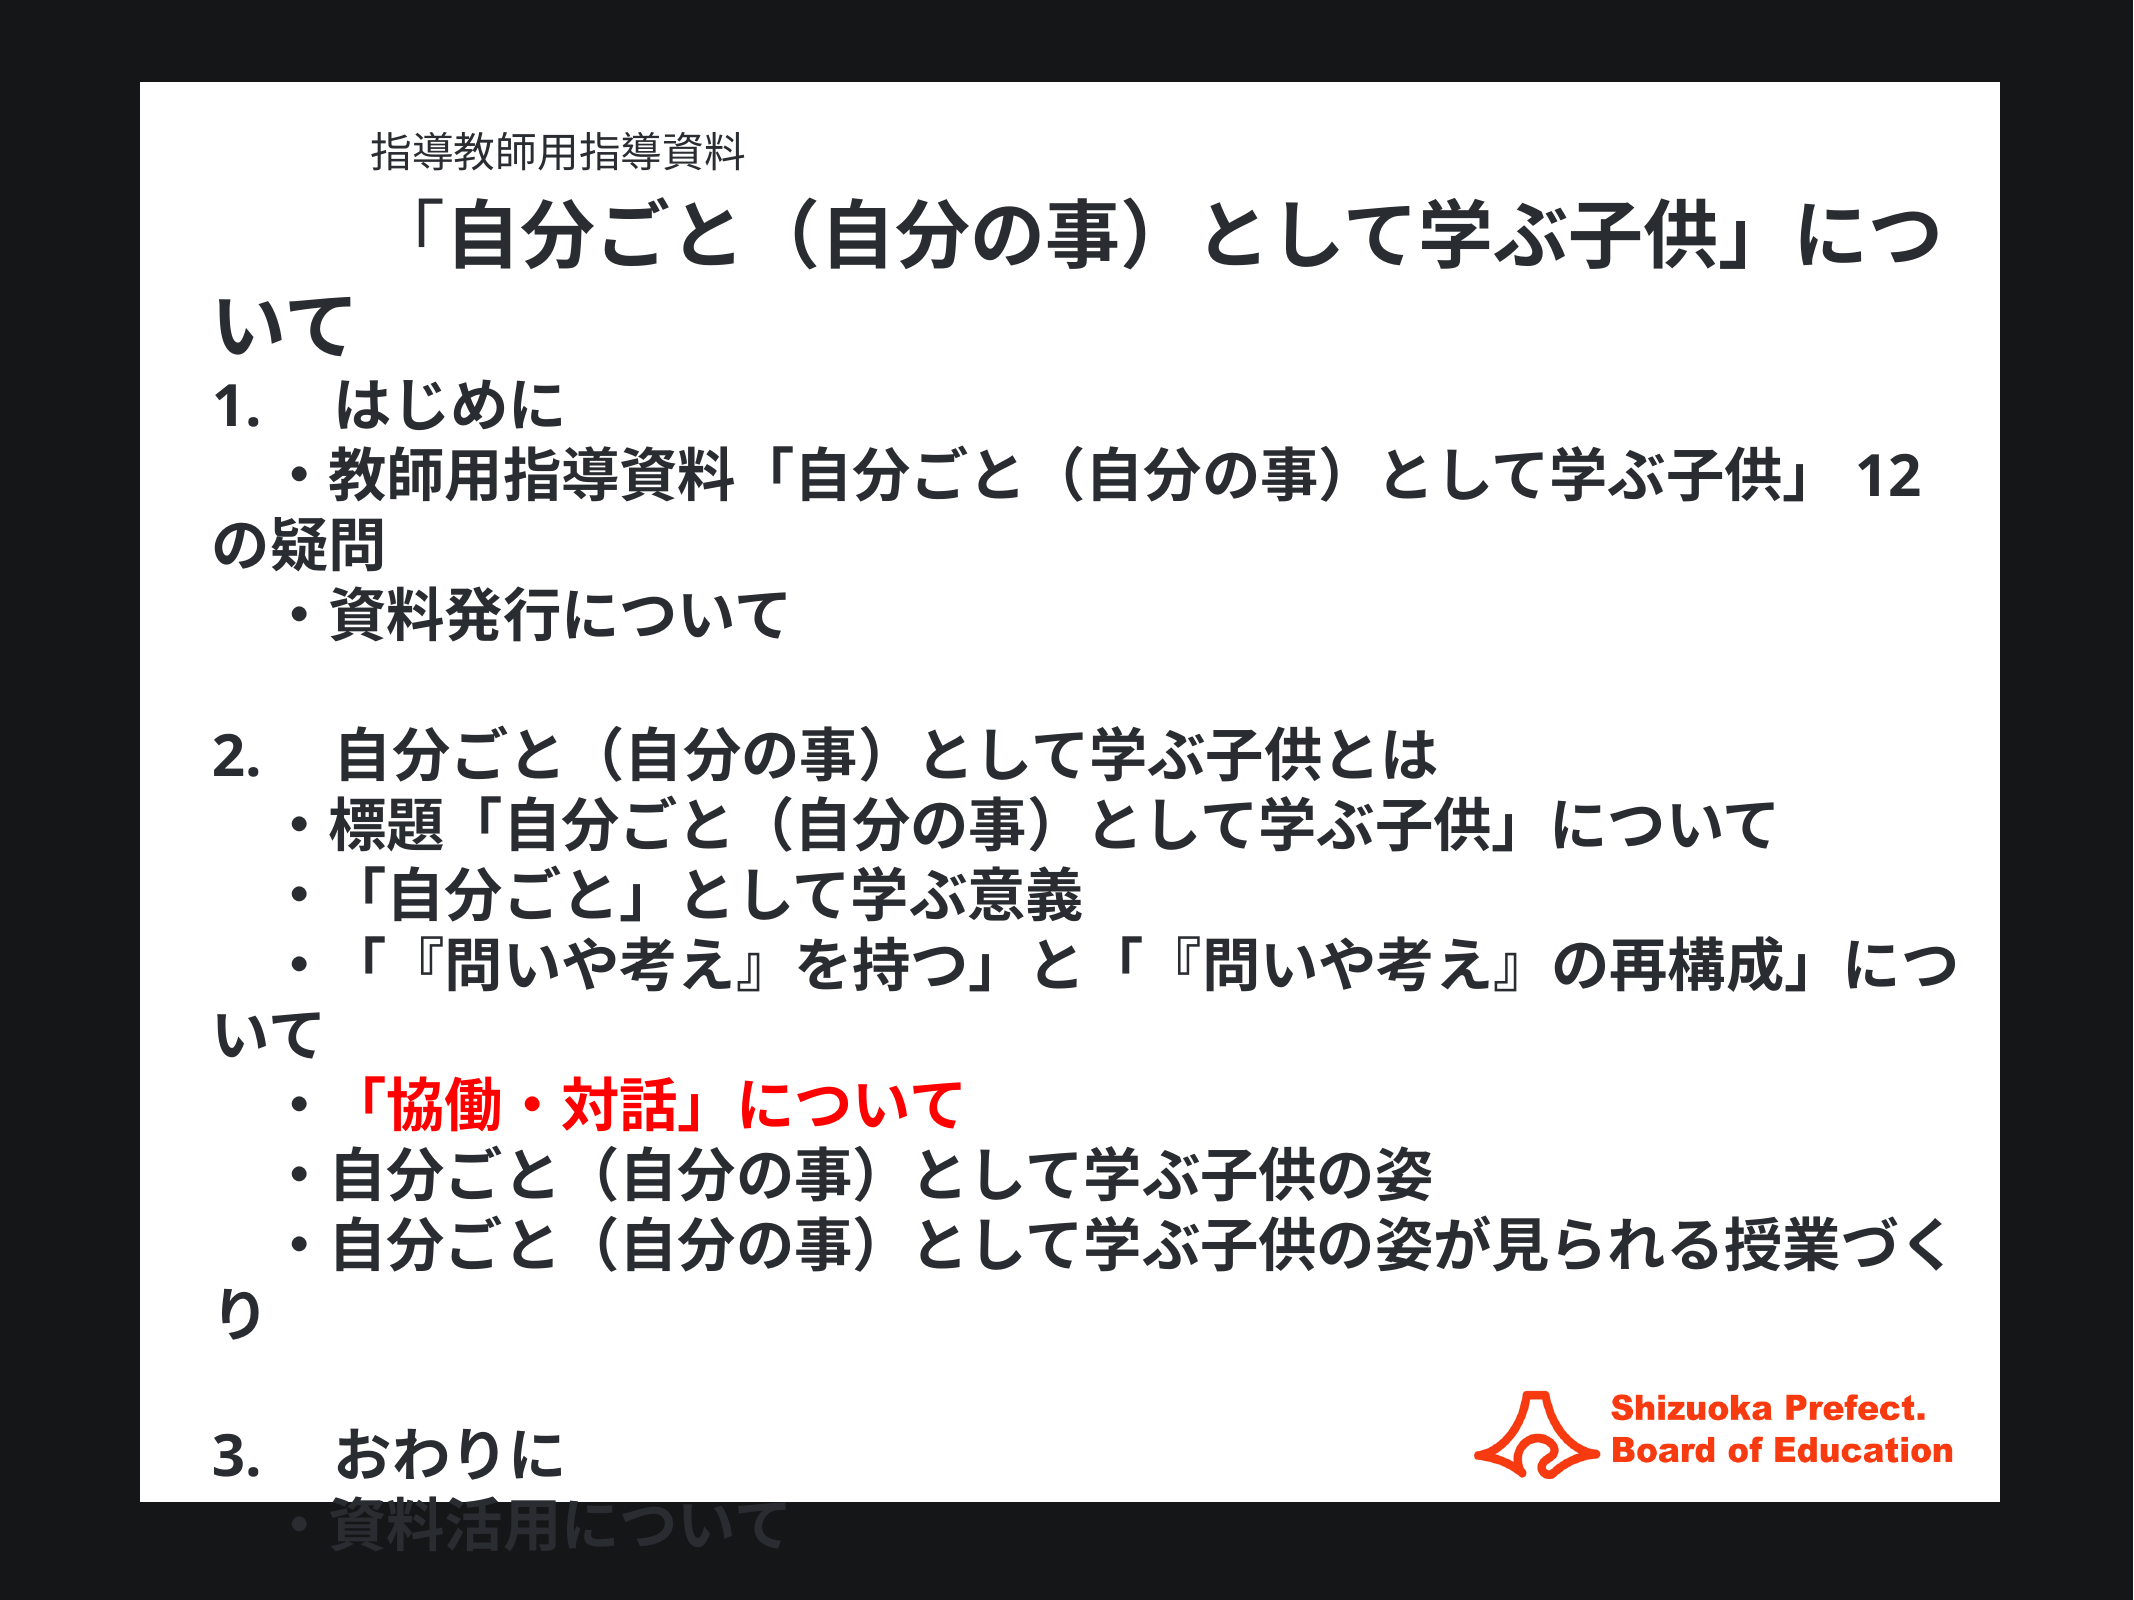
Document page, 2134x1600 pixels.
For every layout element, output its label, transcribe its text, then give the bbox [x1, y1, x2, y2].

picture [1467, 1383, 1975, 1485]
text_box 指導教師用指導資料 「「「自分ごと（自分の事）として学ぶ子供」について 1. はじめに ・教師用指導資料「自分ごと（自分の事）として学ぶ子供」12の疑問 ・資料発行について 2. 自分ごと（自分の事）として学ぶ子供とは ・標題「自分ごと（自分の事）として学ぶ子供」について ・「自分ごと」として学ぶ意義 ・「『問いや考え』を持つ」と「『問いや考え』の再構成」について ・「協働・対話」について ・自分ごと（自分の事）として学ぶ子供の姿 ・自分ごと（自分の事）として学ぶ子供の姿が見られる授業づくり 3. おわりに ・資料活用について [140, 82, 1999, 1501]
